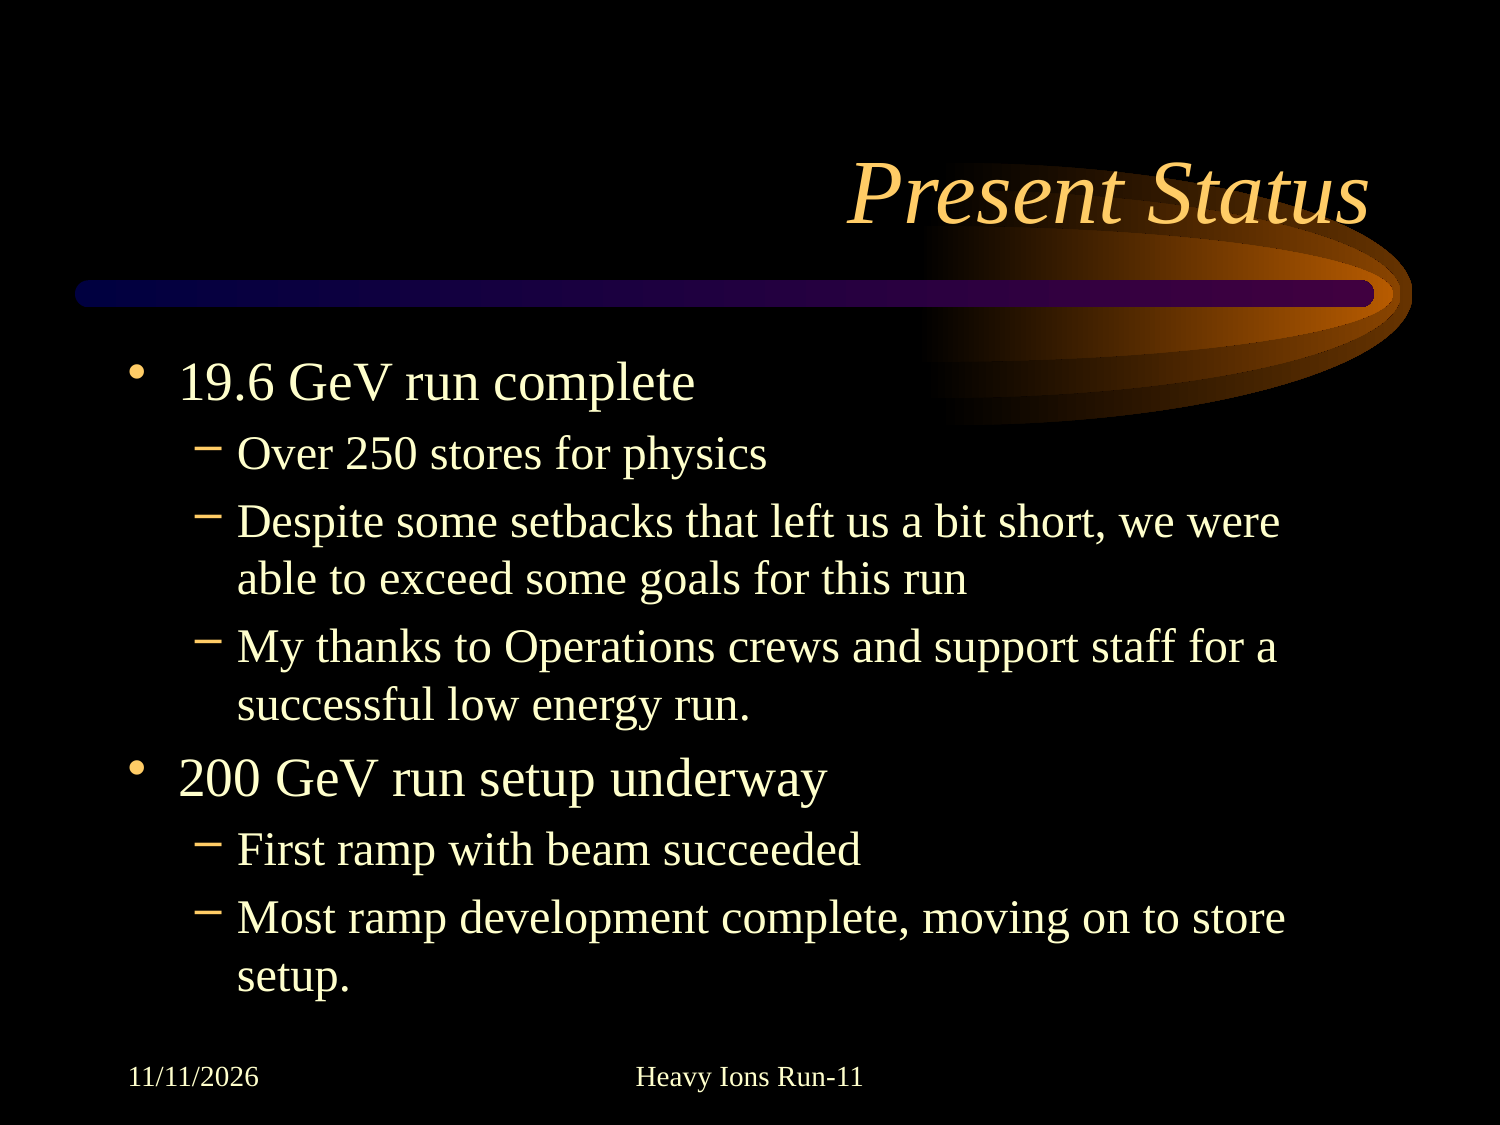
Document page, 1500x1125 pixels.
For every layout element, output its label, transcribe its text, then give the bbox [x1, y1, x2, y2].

title Present Status [112, 62, 1388, 251]
list 19.6 GeV run complete Over 250 stores for physics Despite some setbacks that left us a bit short, we were able to exceed some goals for this run My thanks to Operations crews and support staff for a successful low energy run. 200 GeV run setup underway First ramp with beam succeeded Most ramp development complete, moving on to store setup. [112, 337, 1388, 1013]
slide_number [112, 1037, 426, 1113]
footer Heavy Ions Run-11 [512, 1037, 988, 1113]
